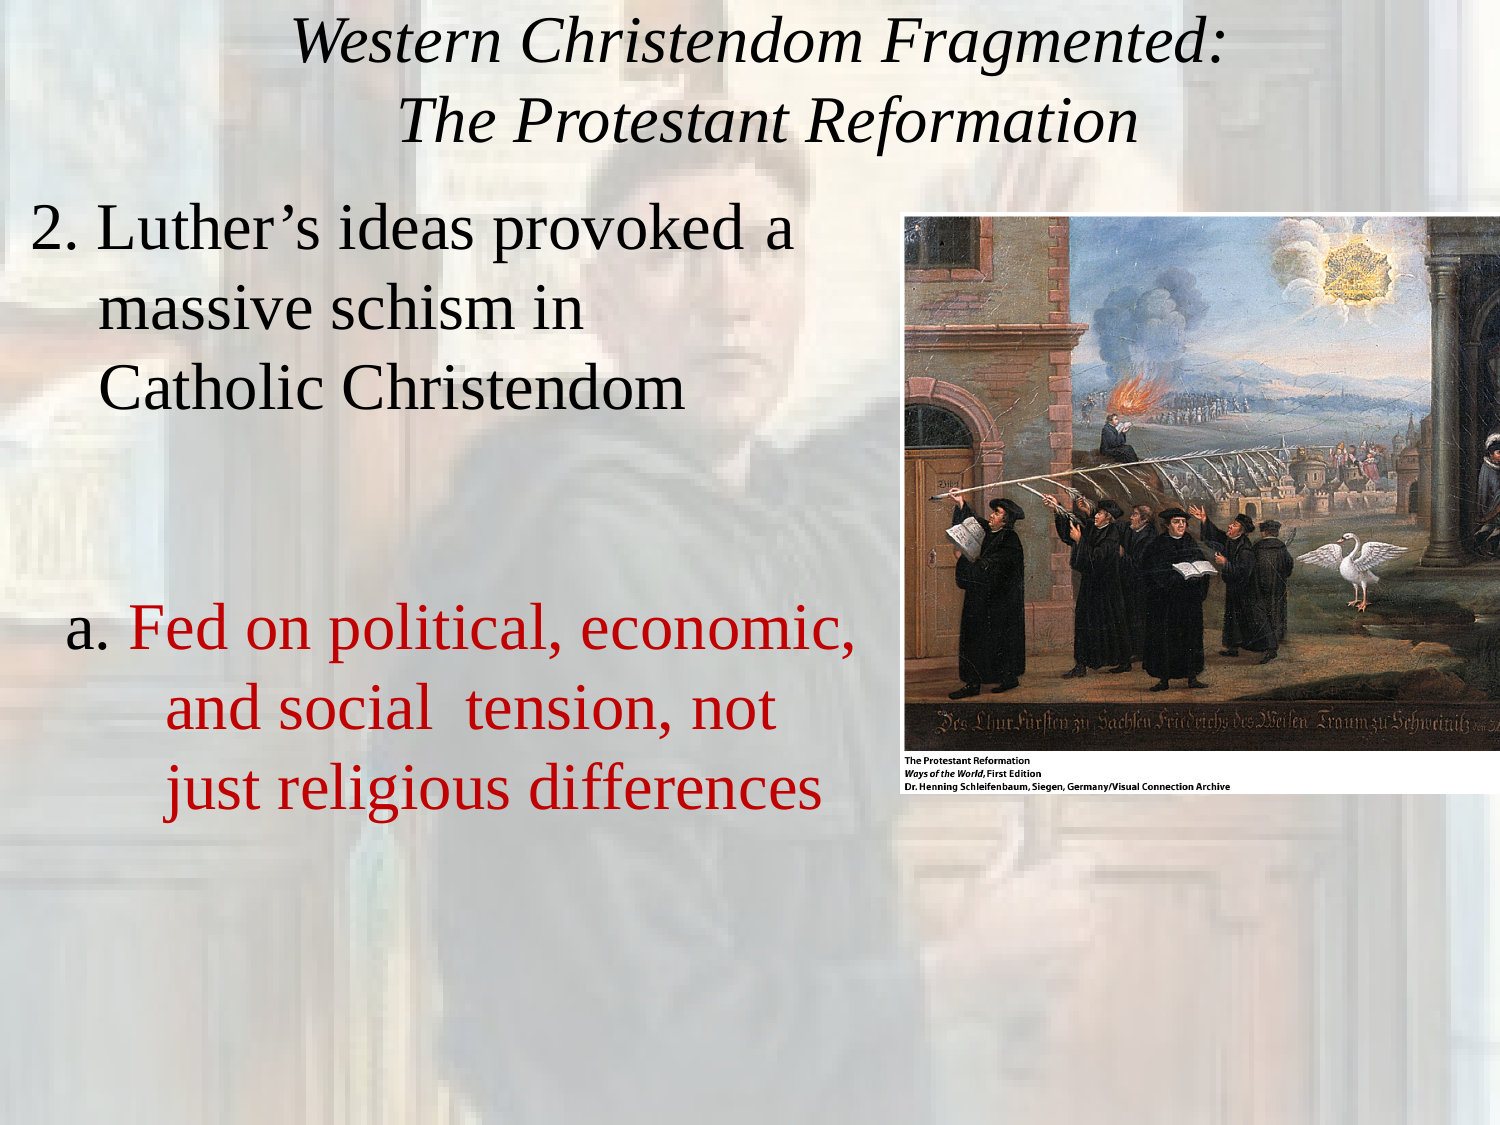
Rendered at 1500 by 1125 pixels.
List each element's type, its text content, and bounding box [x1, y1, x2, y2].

title Western Christendom Fragmented: The Protestant Reformation [37, 0, 1500, 210]
picture [899, 212, 1500, 794]
subtitle 2. Luther’s ideas provoked a massive schism in Catholic Christendom a. Fed on political, economic, and social tension, not just religious differences [0, 174, 900, 1125]
